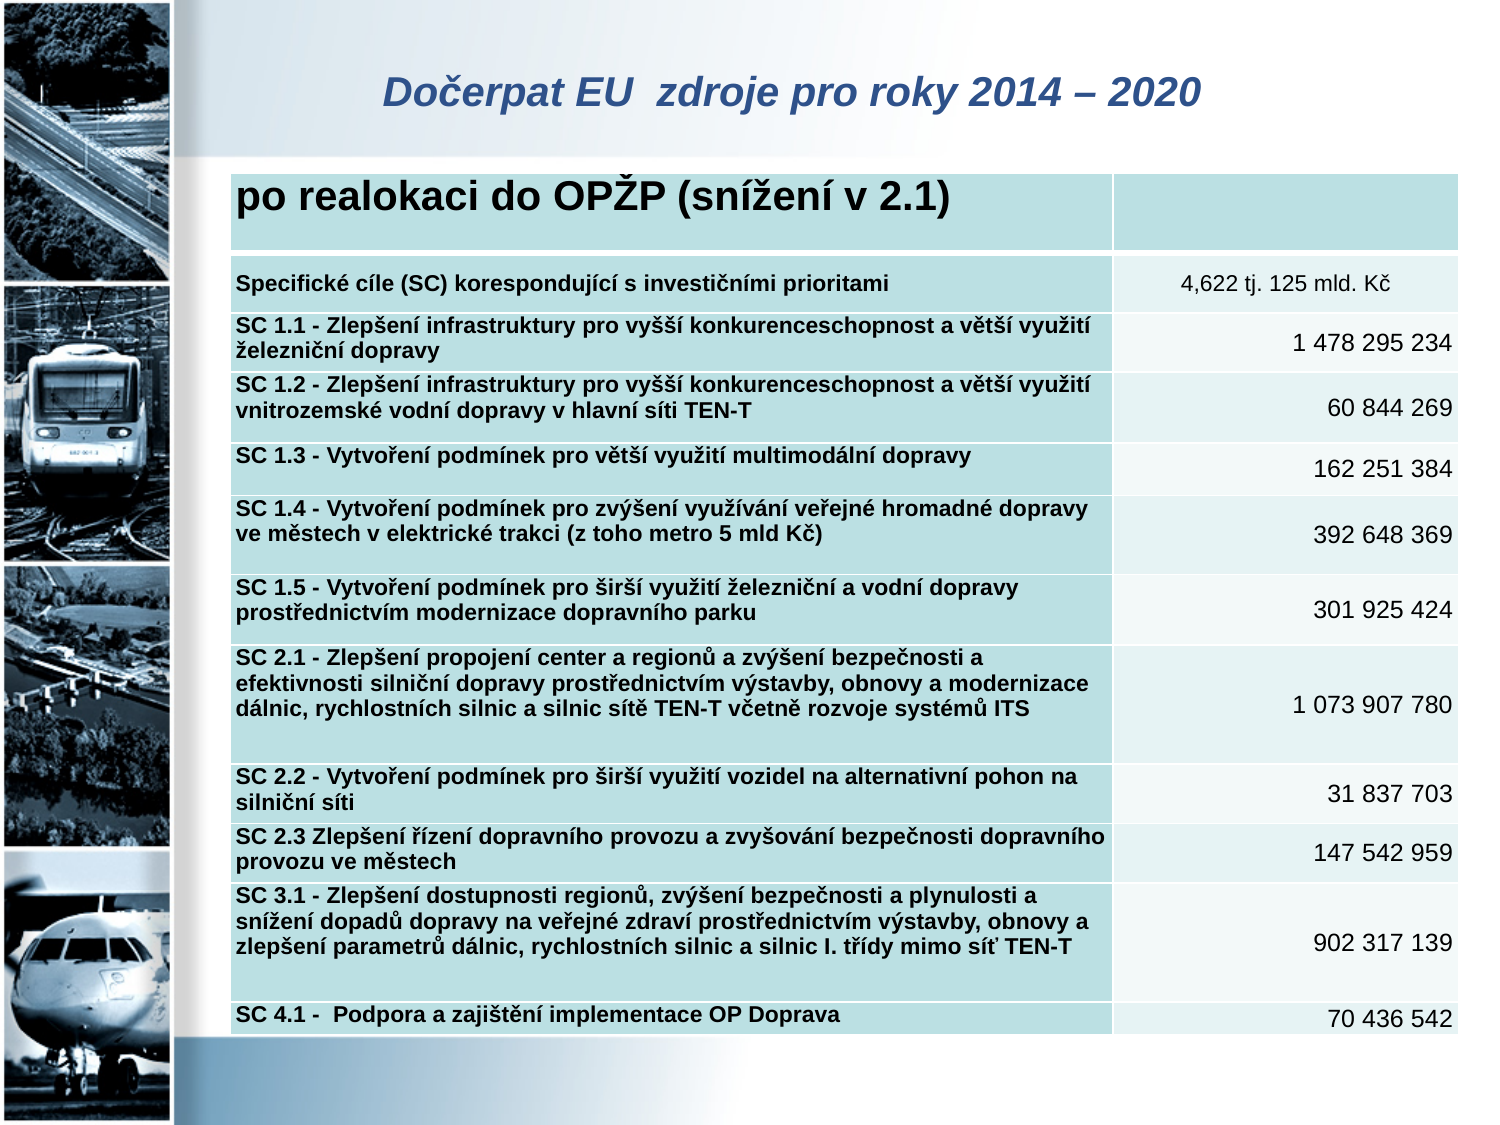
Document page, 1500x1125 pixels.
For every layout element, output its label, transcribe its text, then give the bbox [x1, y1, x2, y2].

table_cell SC 1.5 - Vytvoření podmínek pro širší využití železniční a vodní dopravy prostřednictvím modernizace dopravního parku [231, 575, 1112, 644]
table_cell SC 2.2 - Vytvoření podmínek pro širší využití vozidel na alternativní pohon na silniční síti [231, 765, 1112, 823]
table_cell 162 251 384 [1114, 444, 1458, 495]
picture [0, 0, 1500, 1125]
table_cell SC 1.3 - Vytvoření podmínek pro větší využití multimodální dopravy [231, 444, 1112, 495]
title Dočerpat EU zdroje pro roky 2014 – 2020 [230, 31, 1355, 149]
table_cell 301 925 424 [1114, 575, 1458, 644]
table_cell 31 837 703 [1114, 765, 1458, 823]
table_cell SC 3.1 - Zlepšení dostupnosti regionů, zvýšení bezpečnosti a plynulosti a snížení dopadů dopravy na veřejné zdraví prostřednictvím výstavby, obnovy a zlepšení parametrů dálnic, rychlostních silnic a silnic I. třídy mimo síť TEN-T [231, 884, 1112, 1001]
table_cell 392 648 369 [1114, 496, 1458, 574]
table_cell 70 436 542 [1114, 1003, 1458, 1034]
table_header [1114, 174, 1458, 250]
table_cell Specifické cíle (SC) korespondující s investičními prioritami [231, 256, 1112, 312]
table_cell 1 478 295 234 [1114, 314, 1458, 371]
table_cell 60 844 269 [1114, 373, 1458, 442]
table_header po realokaci do OPŽP (snížení v 2.1) [231, 174, 1112, 250]
table_cell 147 542 959 [1114, 824, 1458, 882]
table_cell SC 1.2 - Zlepšení infrastruktury pro vyšší konkurenceschopnost a větší využití vnitrozemské vodní dopravy v hlavní síti TEN-T [231, 373, 1112, 442]
table_cell SC 2.1 - Zlepšení propojení center a regionů a zvýšení bezpečnosti a efektivnosti silniční dopravy prostřednictvím výstavby, obnovy a modernizace dálnic, rychlostních silnic a silnic sítě TEN-T včetně rozvoje systémů ITS [231, 646, 1112, 763]
table_cell 1 073 907 780 [1114, 646, 1458, 763]
table_cell SC 1.1 - Zlepšení infrastruktury pro vyšší konkurenceschopnost a větší využití železniční dopravy [231, 314, 1112, 371]
table_cell 4,622 tj. 125 mld. Kč [1114, 256, 1458, 312]
table_cell 902 317 139 [1114, 884, 1458, 1001]
table_cell SC 1.4 - Vytvoření podmínek pro zvýšení využívání veřejné hromadné dopravy ve městech v elektrické trakci (z toho metro 5 mld Kč) [231, 496, 1112, 574]
table_cell SC 2.3 Zlepšení řízení dopravního provozu a zvyšování bezpečnosti dopravního provozu ve městech [231, 824, 1112, 882]
table_cell SC 4.1 - Podpora a zajištění implementace OP Doprava [231, 1003, 1112, 1034]
